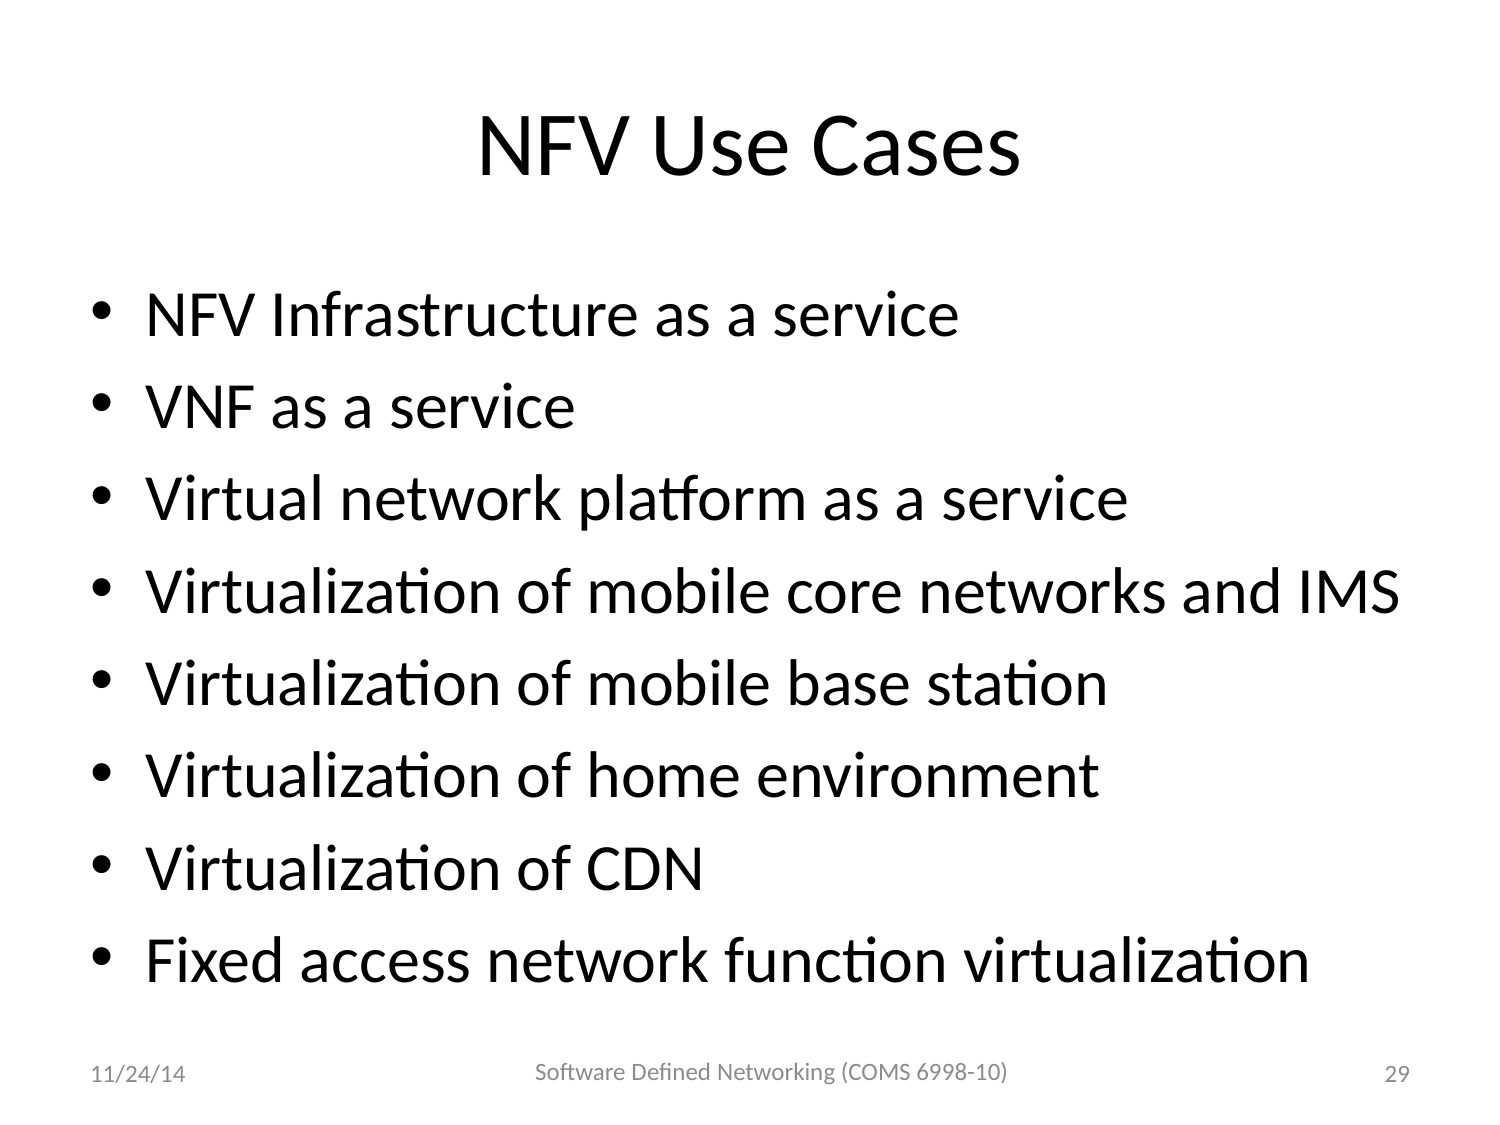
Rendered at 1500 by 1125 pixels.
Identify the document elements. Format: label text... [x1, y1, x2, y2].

list NFV Infrastructure as a service VNF as a service Virtual network platform as a service Virtualization of mobile core networks and IMS Virtualization of mobile base station Virtualization of home environment Virtualization of CDN Fixed access network function virtualization [75, 262, 1438, 1005]
footer Software Defined Networking (COMS 6998-10) [512, 1037, 1038, 1103]
title NFV Use Cases [75, 45, 1425, 233]
slide_number 29 [1074, 1042, 1425, 1103]
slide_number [75, 1042, 425, 1103]
